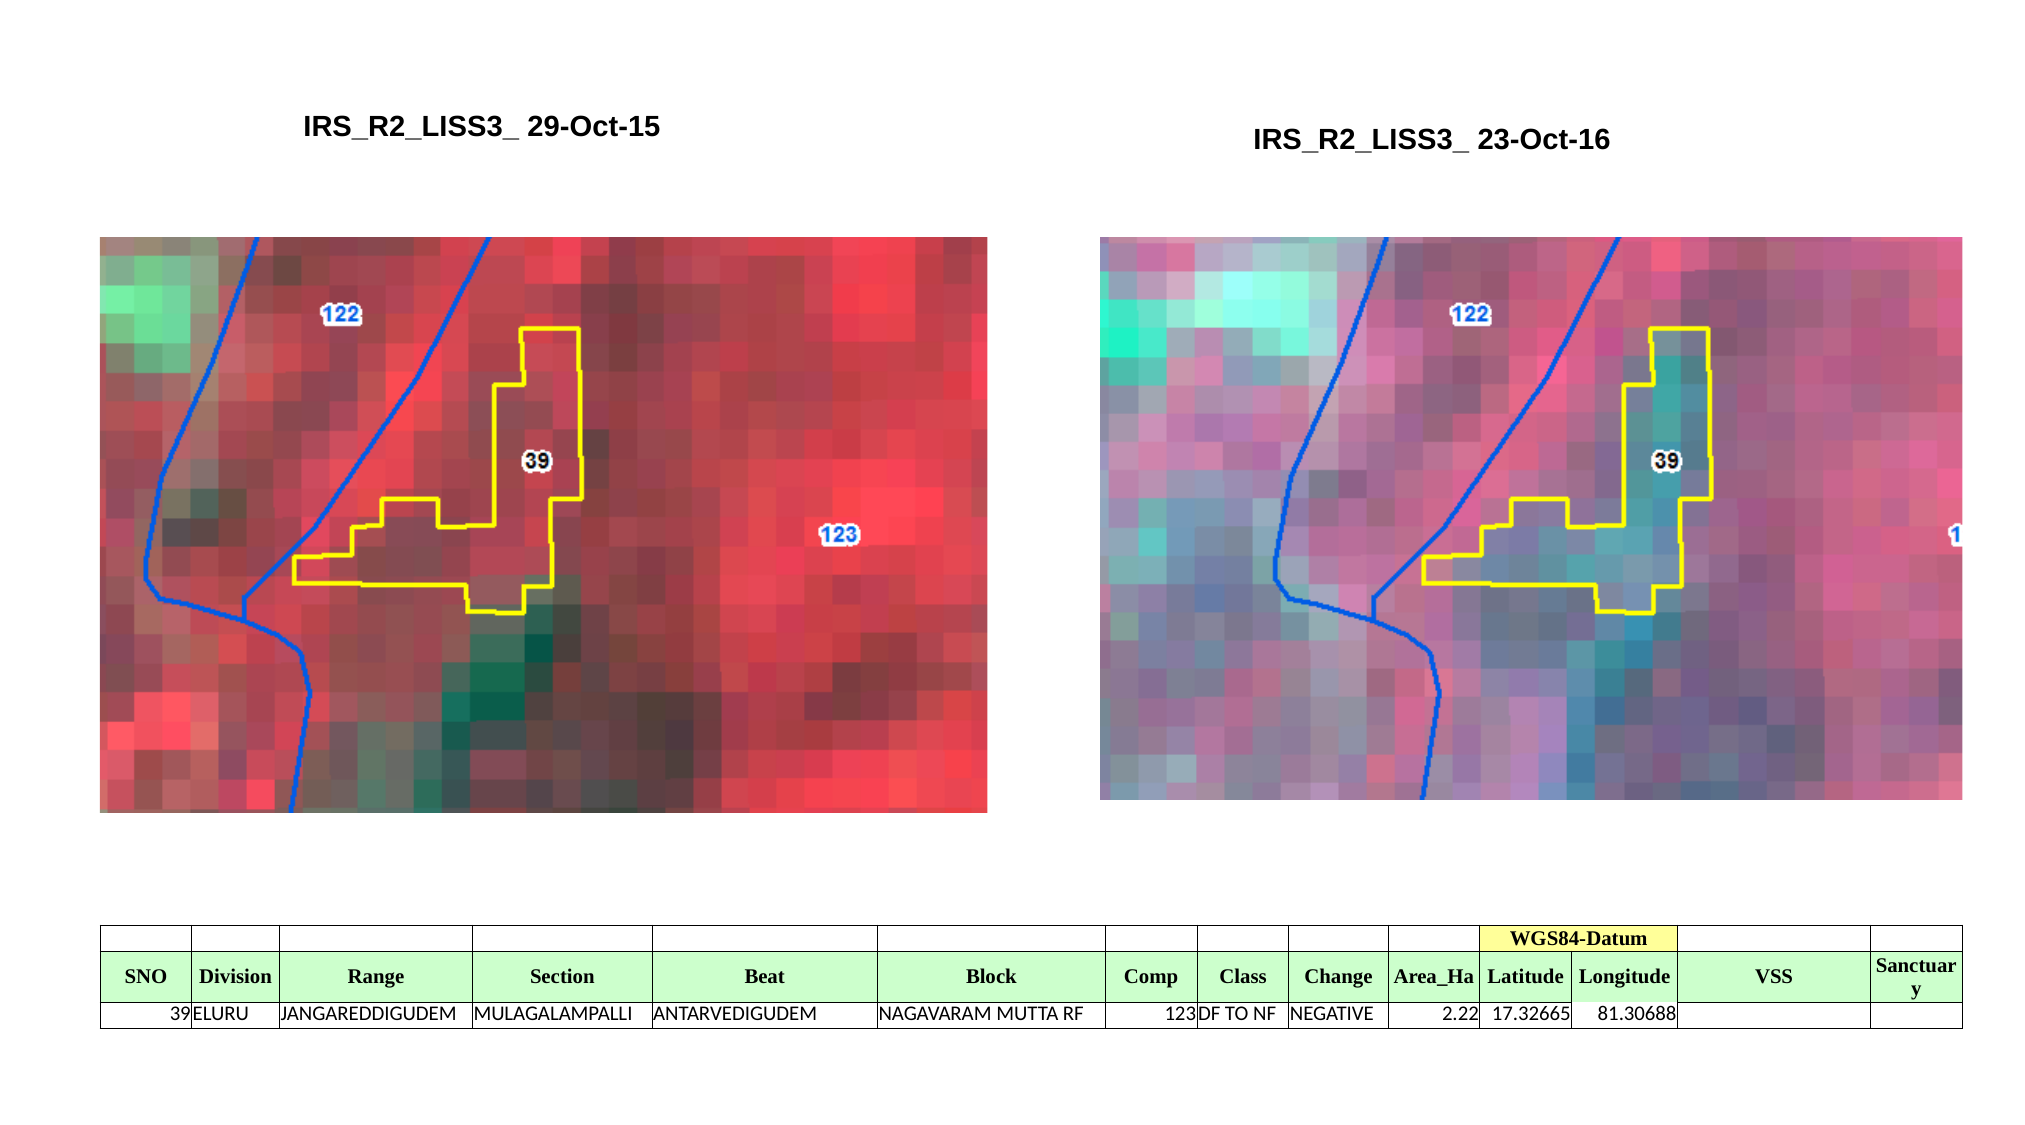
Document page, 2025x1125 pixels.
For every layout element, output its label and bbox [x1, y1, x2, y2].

table_cell [192, 952, 279, 1002]
table_cell [280, 952, 472, 1002]
table_header [473, 926, 652, 951]
table_cell [1480, 1003, 1571, 1028]
table_cell [1871, 952, 1962, 1002]
table_cell [1572, 952, 1677, 1028]
table_header [1106, 926, 1197, 951]
table_header [653, 926, 877, 951]
table_cell [1678, 952, 1870, 1002]
table_cell [653, 952, 877, 1002]
table_cell [192, 1003, 279, 1028]
table_cell [1678, 1003, 1870, 1028]
table_cell [1106, 1003, 1197, 1028]
picture [1099, 237, 1963, 801]
table_cell [653, 1003, 877, 1028]
table_cell [878, 952, 1105, 1002]
table_cell [1389, 1003, 1479, 1028]
table_header [192, 926, 279, 951]
table_cell [280, 1003, 472, 1028]
table_header [280, 926, 472, 951]
table_header [1871, 926, 1962, 951]
table_cell [473, 1003, 652, 1028]
table_cell [1106, 952, 1197, 1002]
table_cell [1289, 952, 1388, 1002]
table_header [1198, 926, 1288, 951]
table_cell [1389, 952, 1479, 1002]
table_cell [1198, 1003, 1288, 1028]
text_box [1238, 112, 1635, 163]
text_box [288, 99, 685, 150]
table_cell [101, 1003, 191, 1028]
table_cell [1871, 1003, 1962, 1028]
table_cell [1289, 1003, 1388, 1028]
table_header [878, 926, 1105, 951]
table_cell [101, 952, 191, 1002]
picture [99, 237, 988, 813]
table_header [1389, 926, 1479, 951]
table_header [101, 926, 191, 951]
table_cell [473, 952, 652, 1002]
table_cell [1198, 952, 1288, 1002]
table_header [1480, 926, 1677, 951]
table_header [1678, 926, 1870, 951]
table_cell [1480, 952, 1571, 1002]
table_cell [878, 1003, 1105, 1028]
table_header [1289, 926, 1388, 951]
